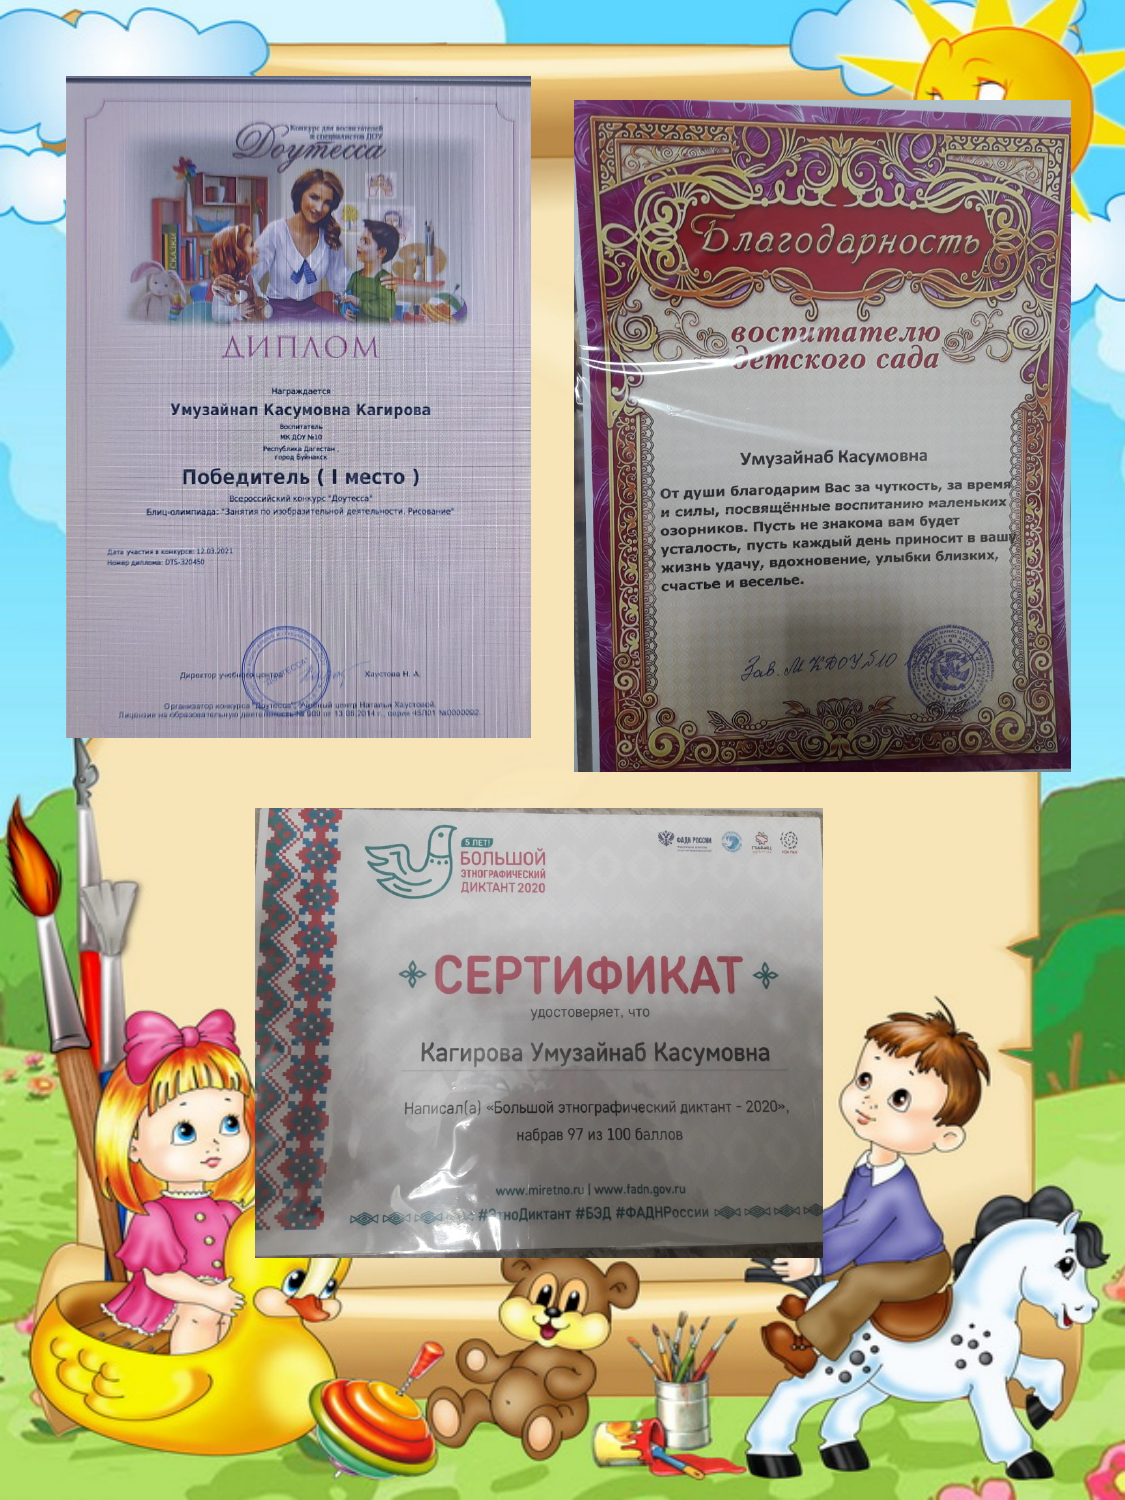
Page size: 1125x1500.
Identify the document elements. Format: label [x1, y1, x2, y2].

picture [0, 0, 1125, 1500]
list [66, 76, 531, 738]
list [574, 100, 1071, 773]
